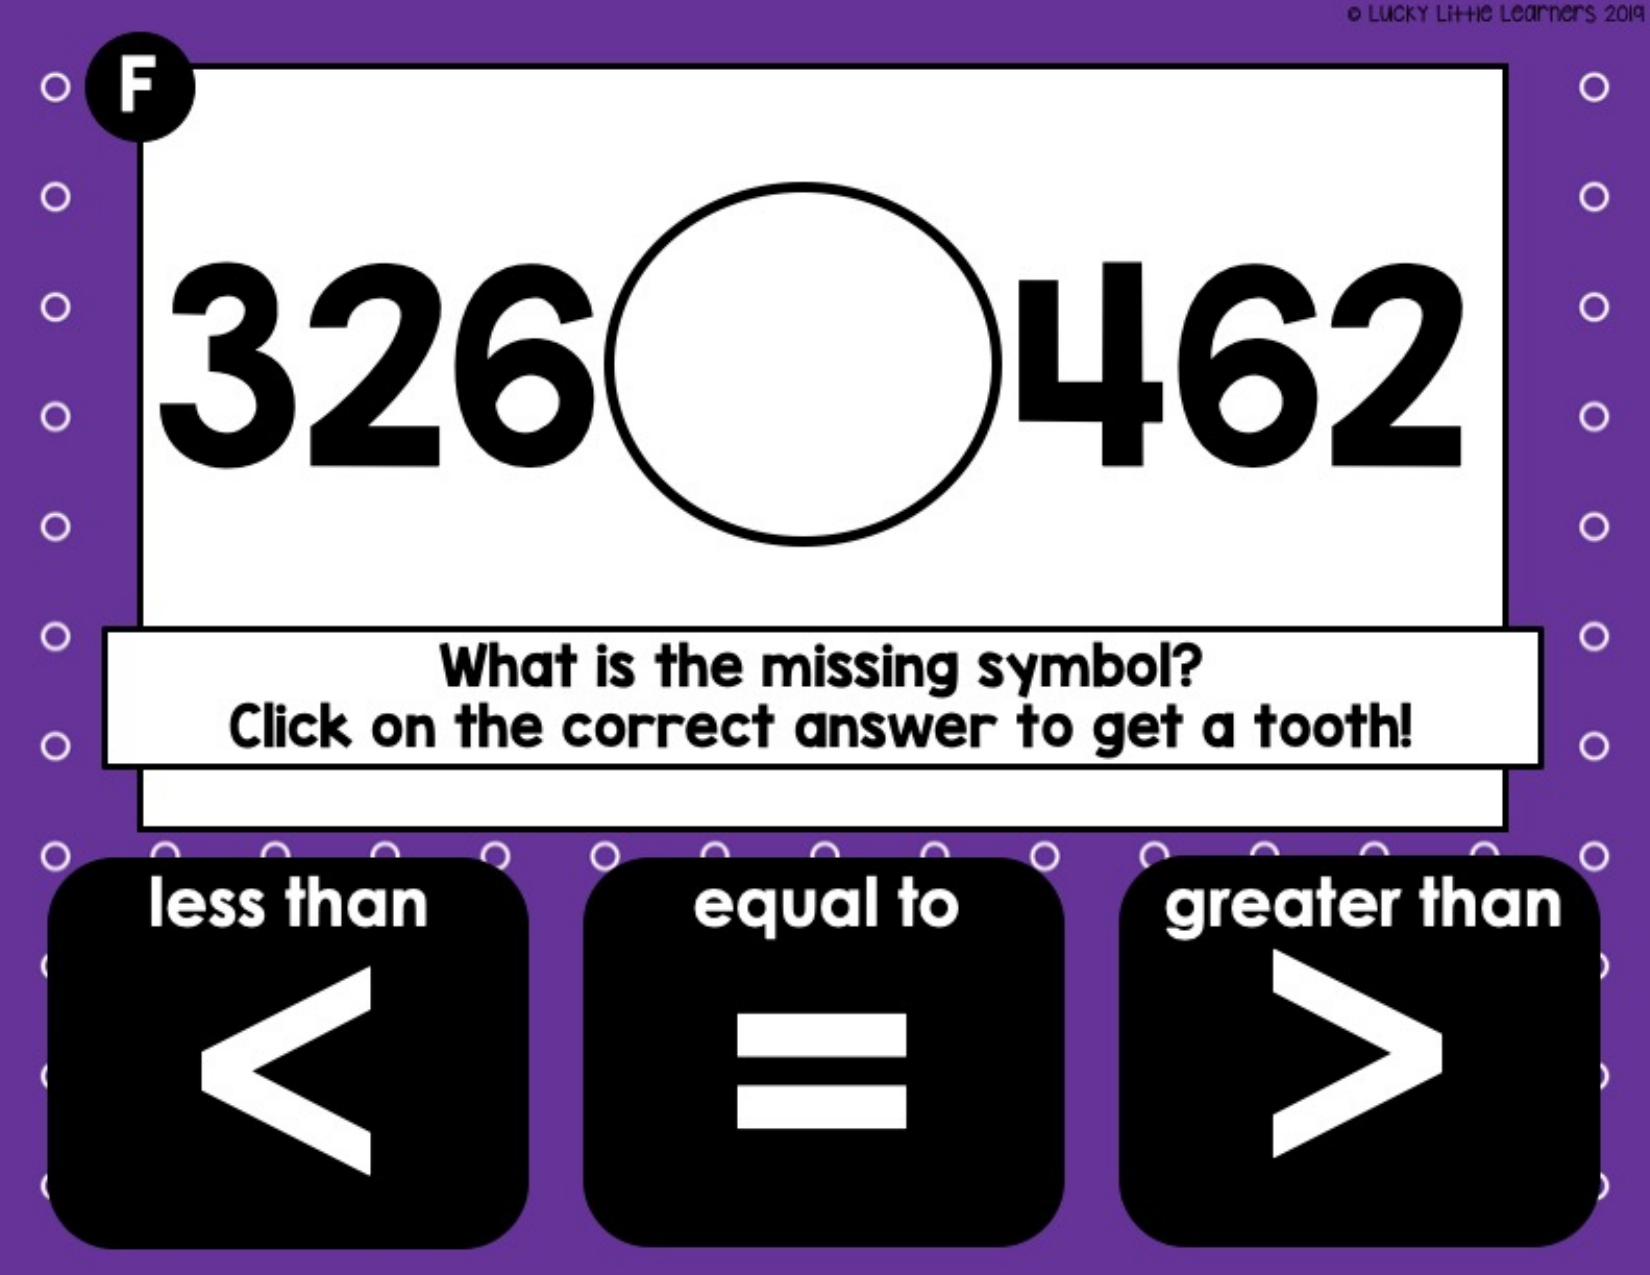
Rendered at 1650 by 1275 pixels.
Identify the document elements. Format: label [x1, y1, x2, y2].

text_box [539, 844, 1069, 1245]
text_box [0, 0, 1650, 1275]
text_box [1121, 844, 1650, 1245]
text_box [0, 844, 529, 1245]
